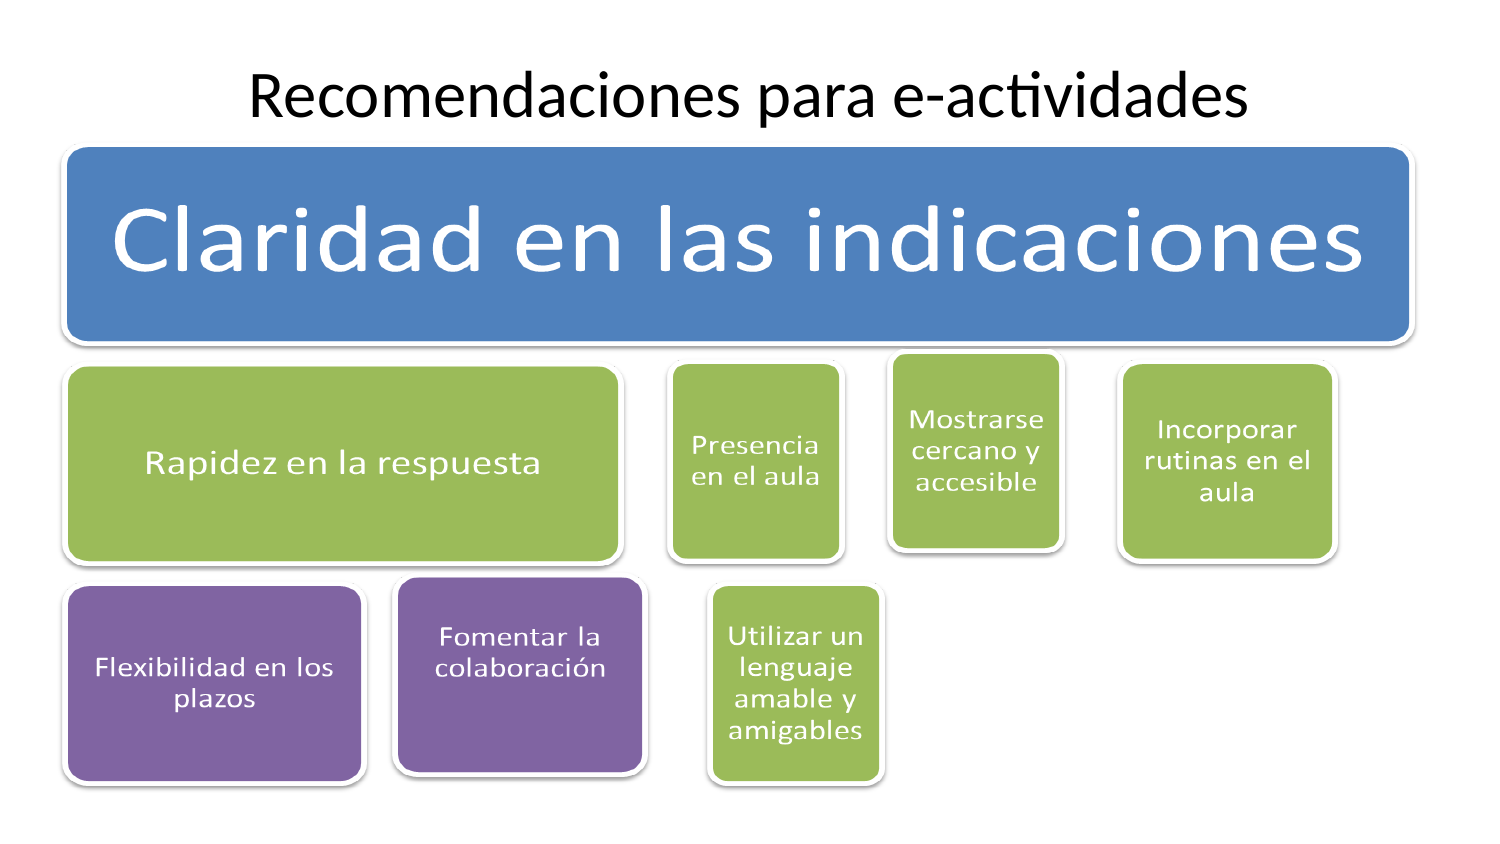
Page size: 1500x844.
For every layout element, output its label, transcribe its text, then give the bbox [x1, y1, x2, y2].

title Recomendaciones para e-actividades [74, 20, 1425, 136]
picture [33, 138, 1467, 794]
